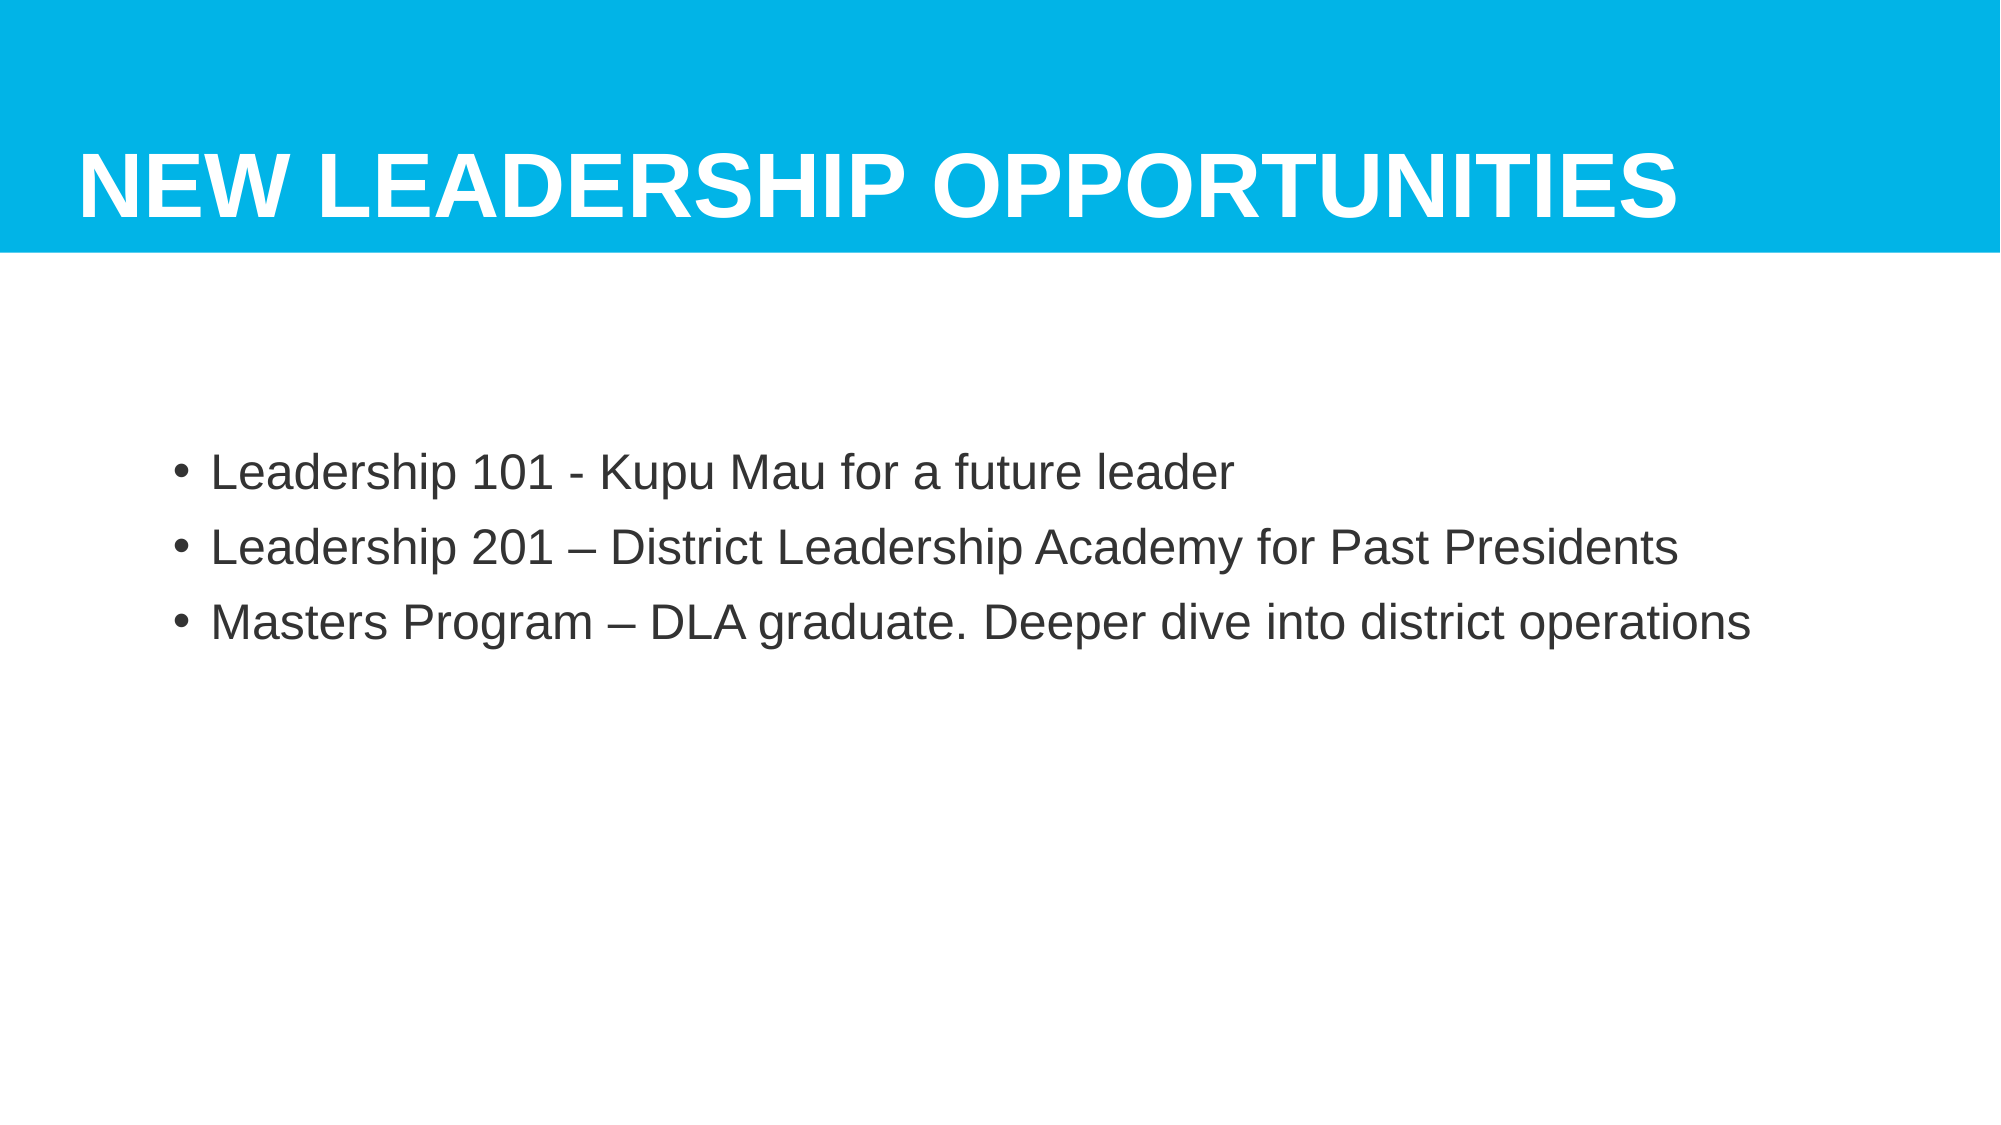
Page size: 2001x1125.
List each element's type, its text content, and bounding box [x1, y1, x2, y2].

list Leadership 101 - Kupu Mau for a future leader Leadership 201 – District Leadership Academy for Past Presidents Masters Program – DLA graduate. Deeper dive into district operations [157, 439, 2000, 1102]
title New leadership opportunities [62, 0, 1950, 253]
